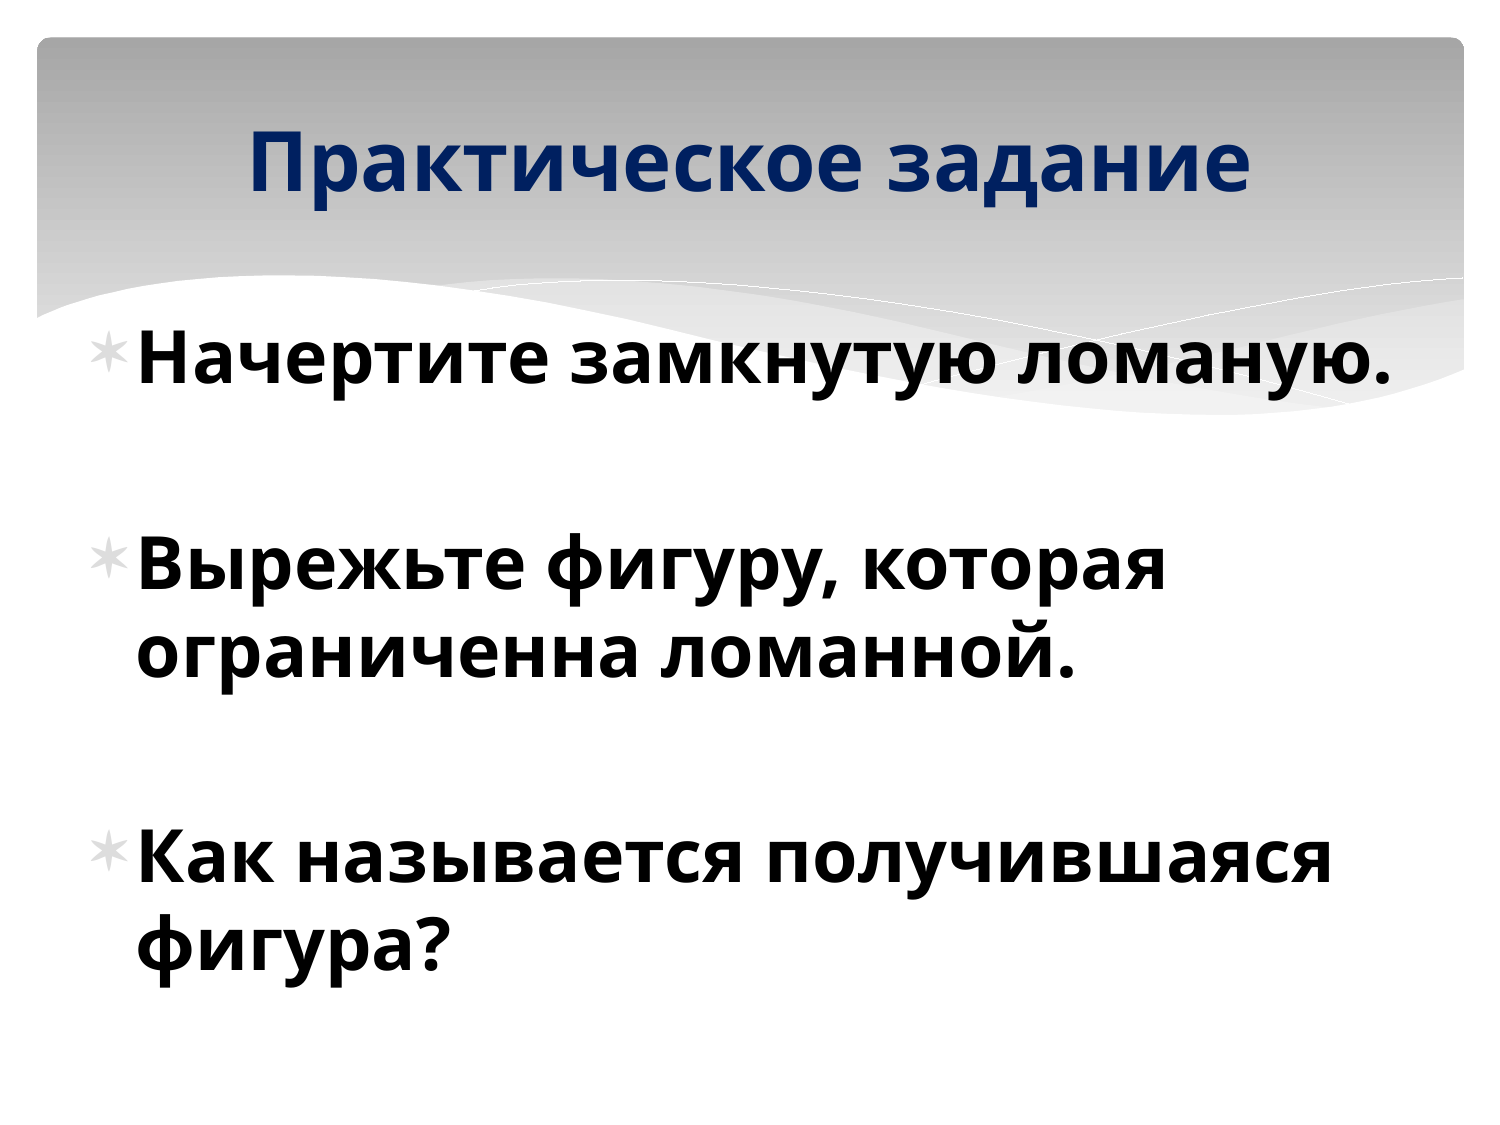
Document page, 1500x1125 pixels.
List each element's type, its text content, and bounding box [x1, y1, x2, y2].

list Начертите замкнутую ломаную. Вырежьте фигуру, которая ограниченна ломанной. Как называется получившаяся фигура? [76, 302, 1424, 1005]
title Практическое задание [75, 55, 1425, 261]
